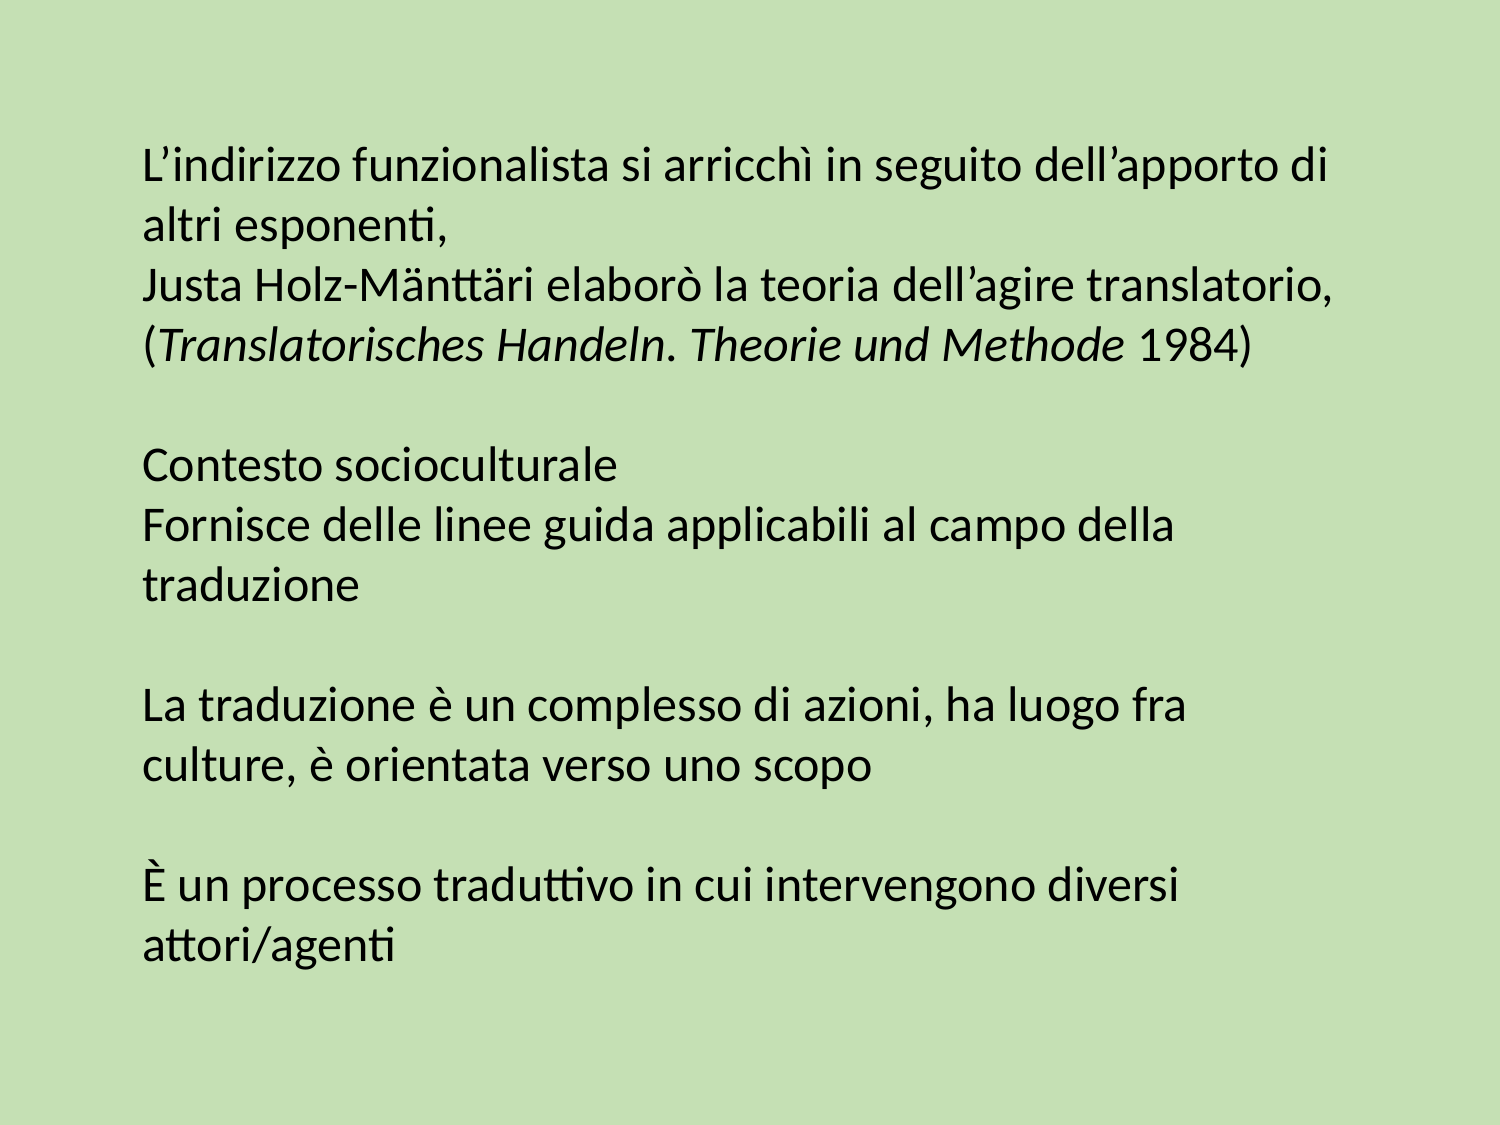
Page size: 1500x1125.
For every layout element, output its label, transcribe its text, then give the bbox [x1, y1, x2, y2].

text_box L’indirizzo funzionalista si arricchì in seguito dell’apporto di altri esponenti, Justa Holz-Mänttäri elaborò la teoria dell’agire translatorio, (Translatorisches Handeln. Theorie und Methode 1984) Contesto socioculturale Fornisce delle linee guida applicabili al campo della traduzione La traduzione è un complesso di azioni, ha luogo fra culture, è orientata verso uno scopo È un processo traduttivo in cui intervengono diversi attori/agenti [127, 124, 1350, 980]
